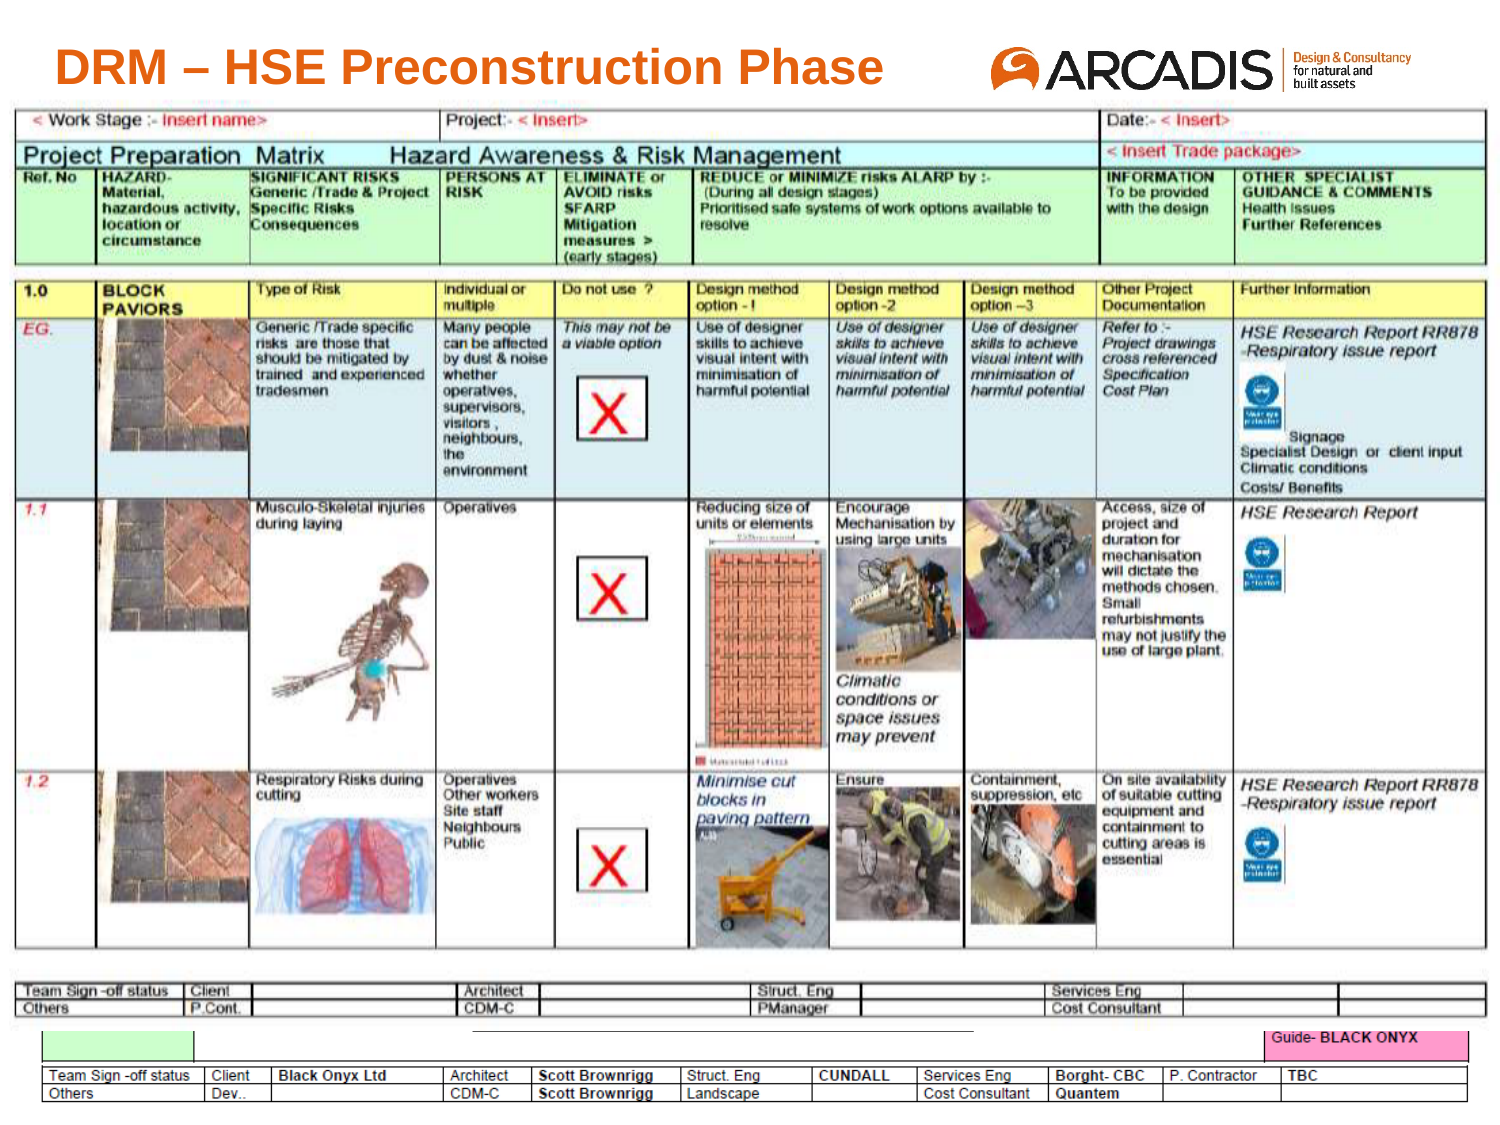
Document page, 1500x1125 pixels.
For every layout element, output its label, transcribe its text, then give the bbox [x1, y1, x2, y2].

picture [0, 94, 1500, 1113]
title DRM – HSE Preconstruction Phase [0, 41, 1166, 94]
picture [1166, 47, 1411, 92]
